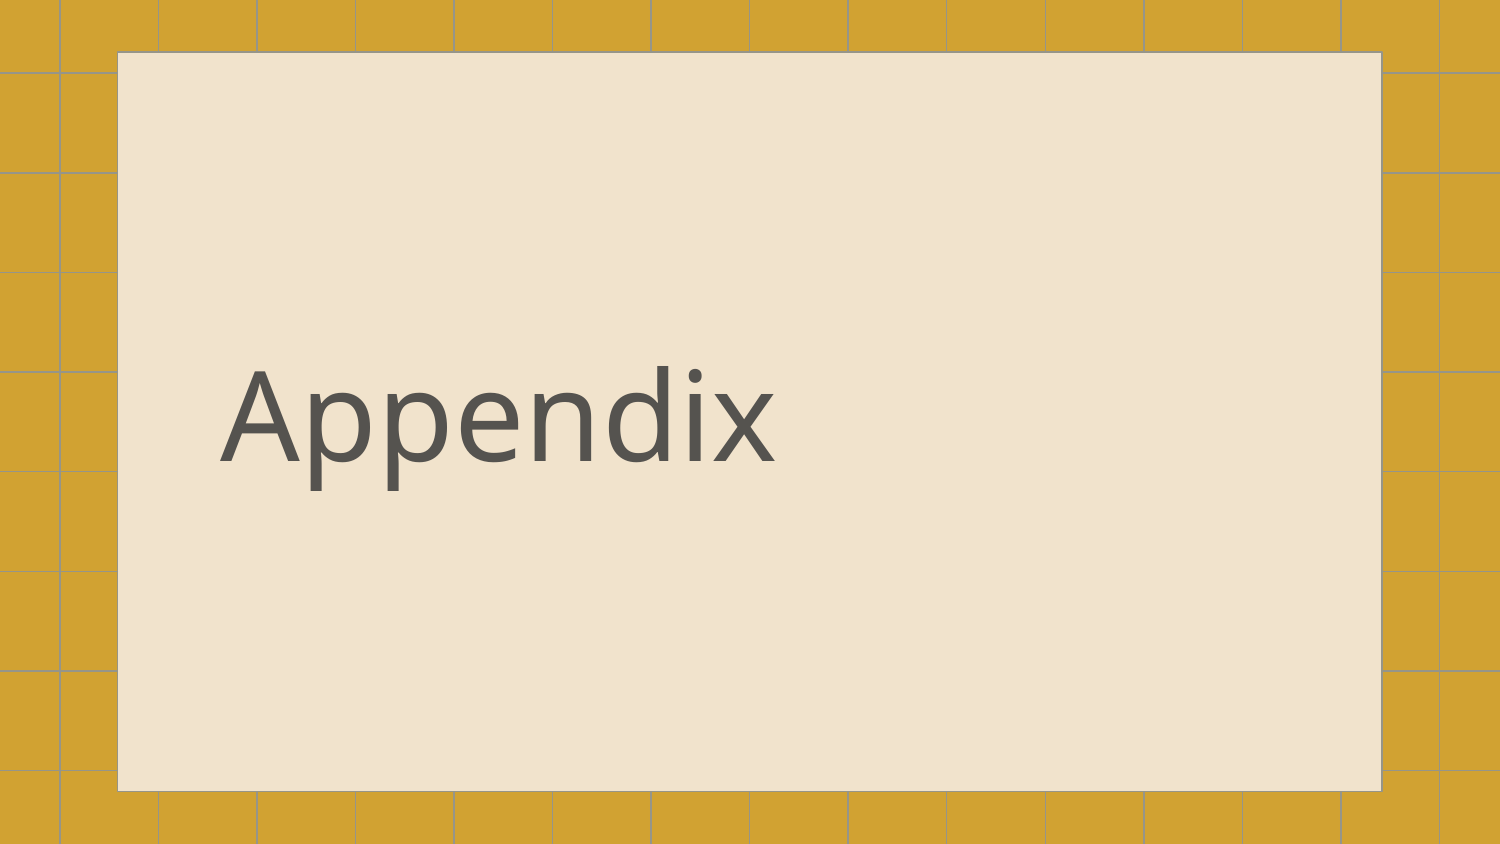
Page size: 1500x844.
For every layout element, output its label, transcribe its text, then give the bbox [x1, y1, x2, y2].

title Appendix [205, 321, 981, 522]
